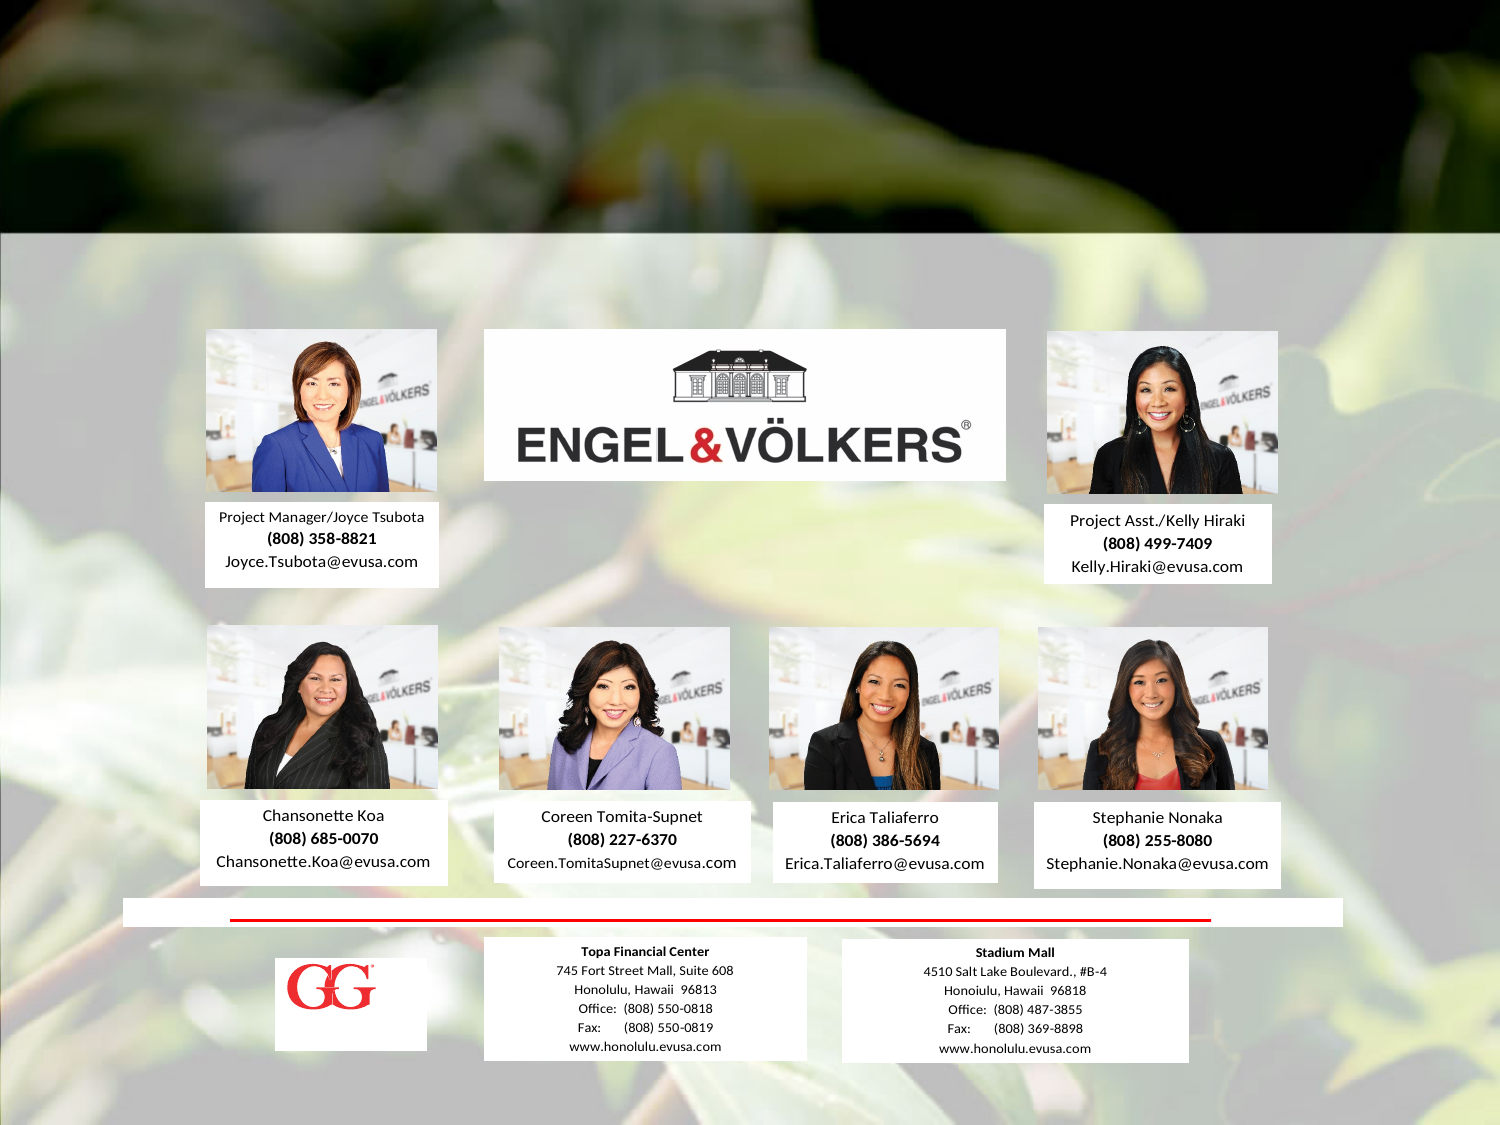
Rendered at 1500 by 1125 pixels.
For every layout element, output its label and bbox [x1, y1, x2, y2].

text_box [123, 217, 1343, 1063]
picture [0, 0, 1500, 1125]
